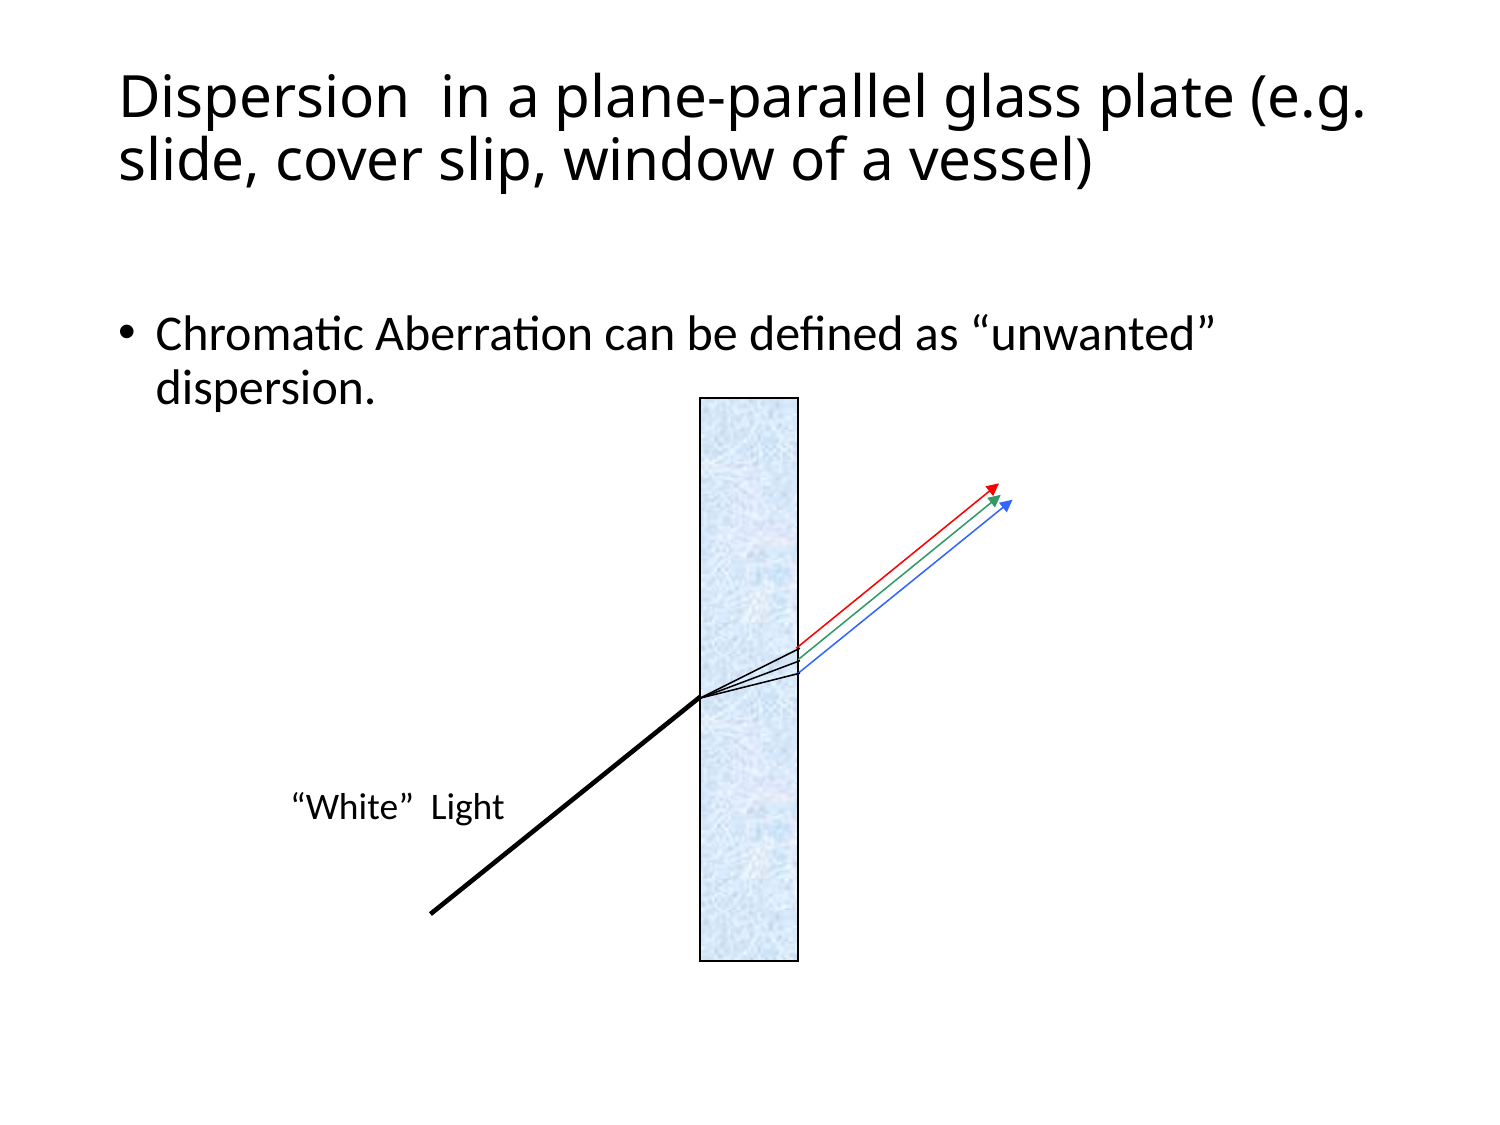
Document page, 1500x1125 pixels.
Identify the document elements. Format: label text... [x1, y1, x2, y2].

title Dispersion in a plane-parallel glass plate (e.g. slide, cover slip, window of a vessel) [103, 59, 1397, 278]
list Chromatic Aberration can be defined as “unwanted” dispersion. [103, 299, 1397, 1014]
